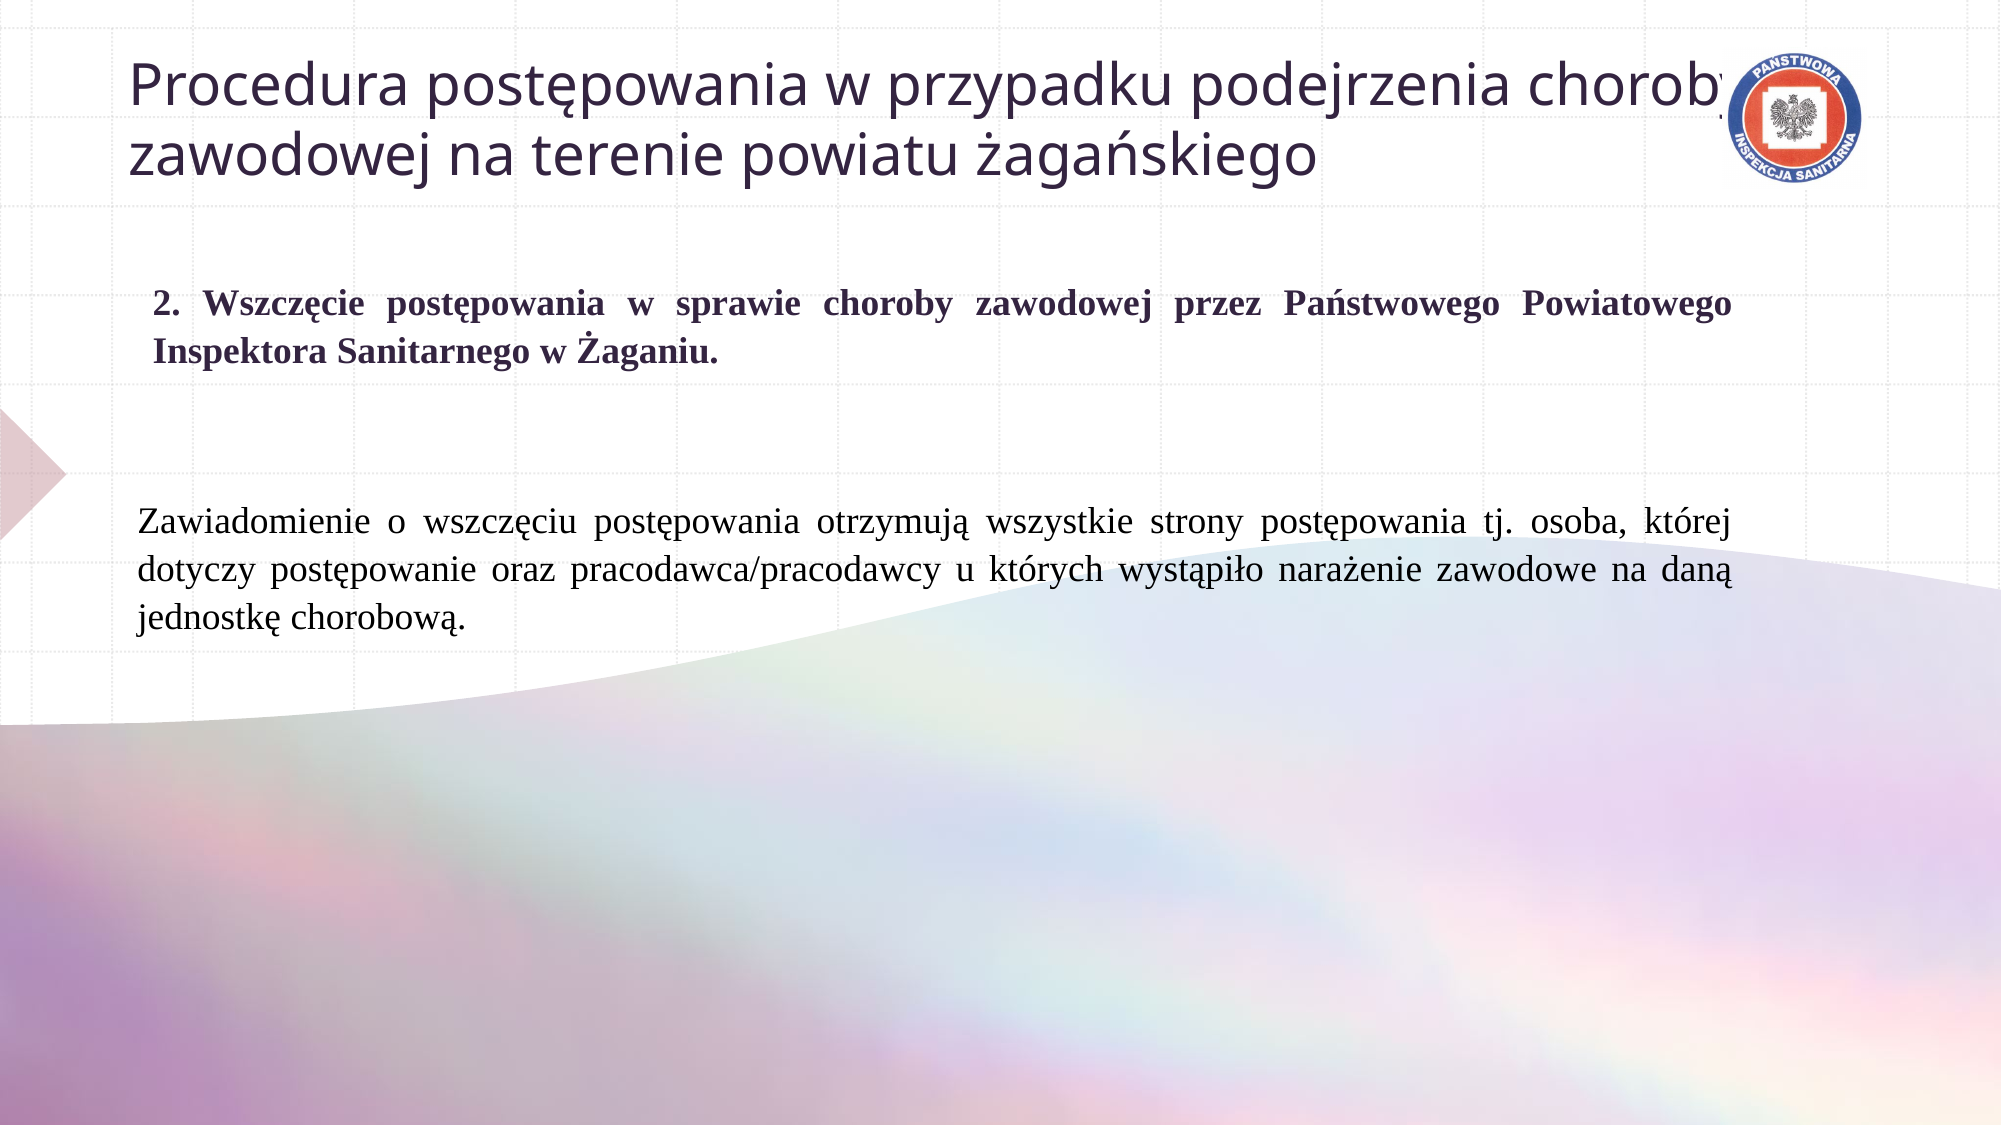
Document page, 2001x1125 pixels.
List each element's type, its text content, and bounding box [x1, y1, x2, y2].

subtitle 2. Wszczęcie postępowania w sprawie choroby zawodowej przez Państwowego Powiatowego Inspektora Sanitarnego w Żaganiu. [137, 267, 1749, 485]
title Procedura postępowania w przypadku podejrzenia choroby zawodowej na terenie powiatu żagańskiego [113, 27, 1836, 195]
picture [0, 536, 2001, 1125]
picture [1722, 47, 1867, 189]
text_box Zawiadomienie o wszczęciu postępowania otrzymują wszystkie strony postępowania tj. osoba, której dotyczy postępowanie oraz pracodawca/pracodawcy u których wystąpiło narażenie zawodowe na daną jednostkę chorobową. [92, 485, 1749, 536]
